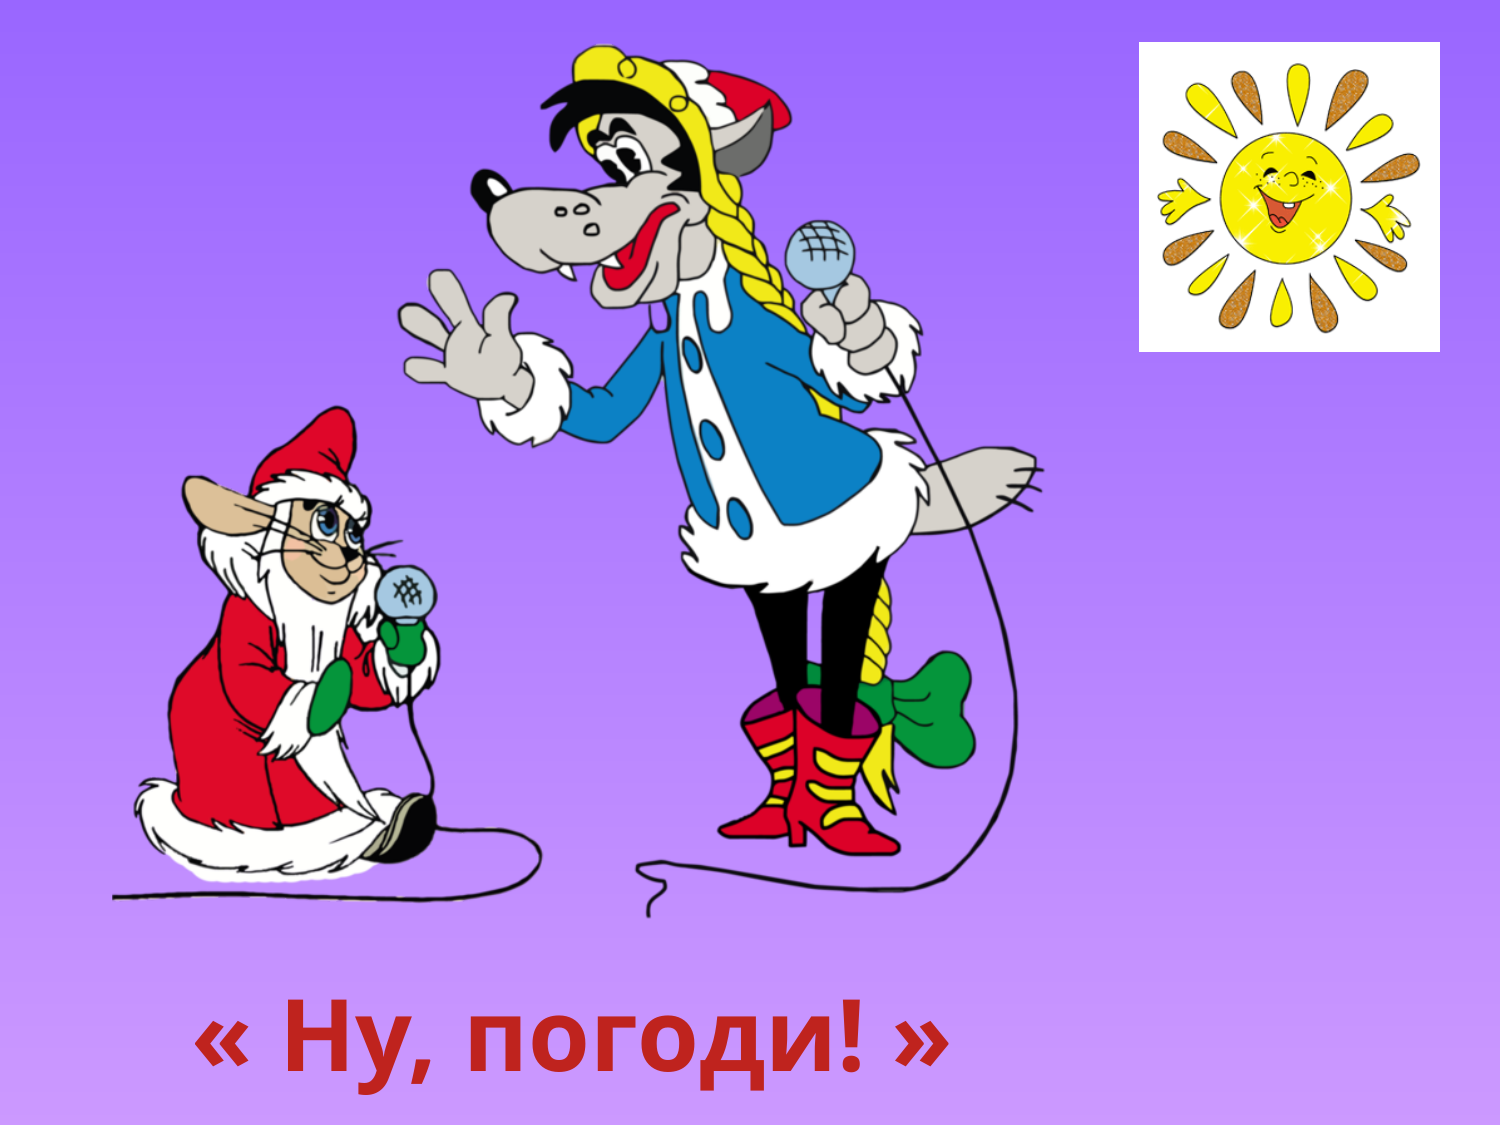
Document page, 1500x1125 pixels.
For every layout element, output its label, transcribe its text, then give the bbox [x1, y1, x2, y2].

picture [111, 42, 1046, 919]
picture [1139, 42, 1441, 352]
text_box « Ну, погоди! » [64, 964, 1055, 1100]
